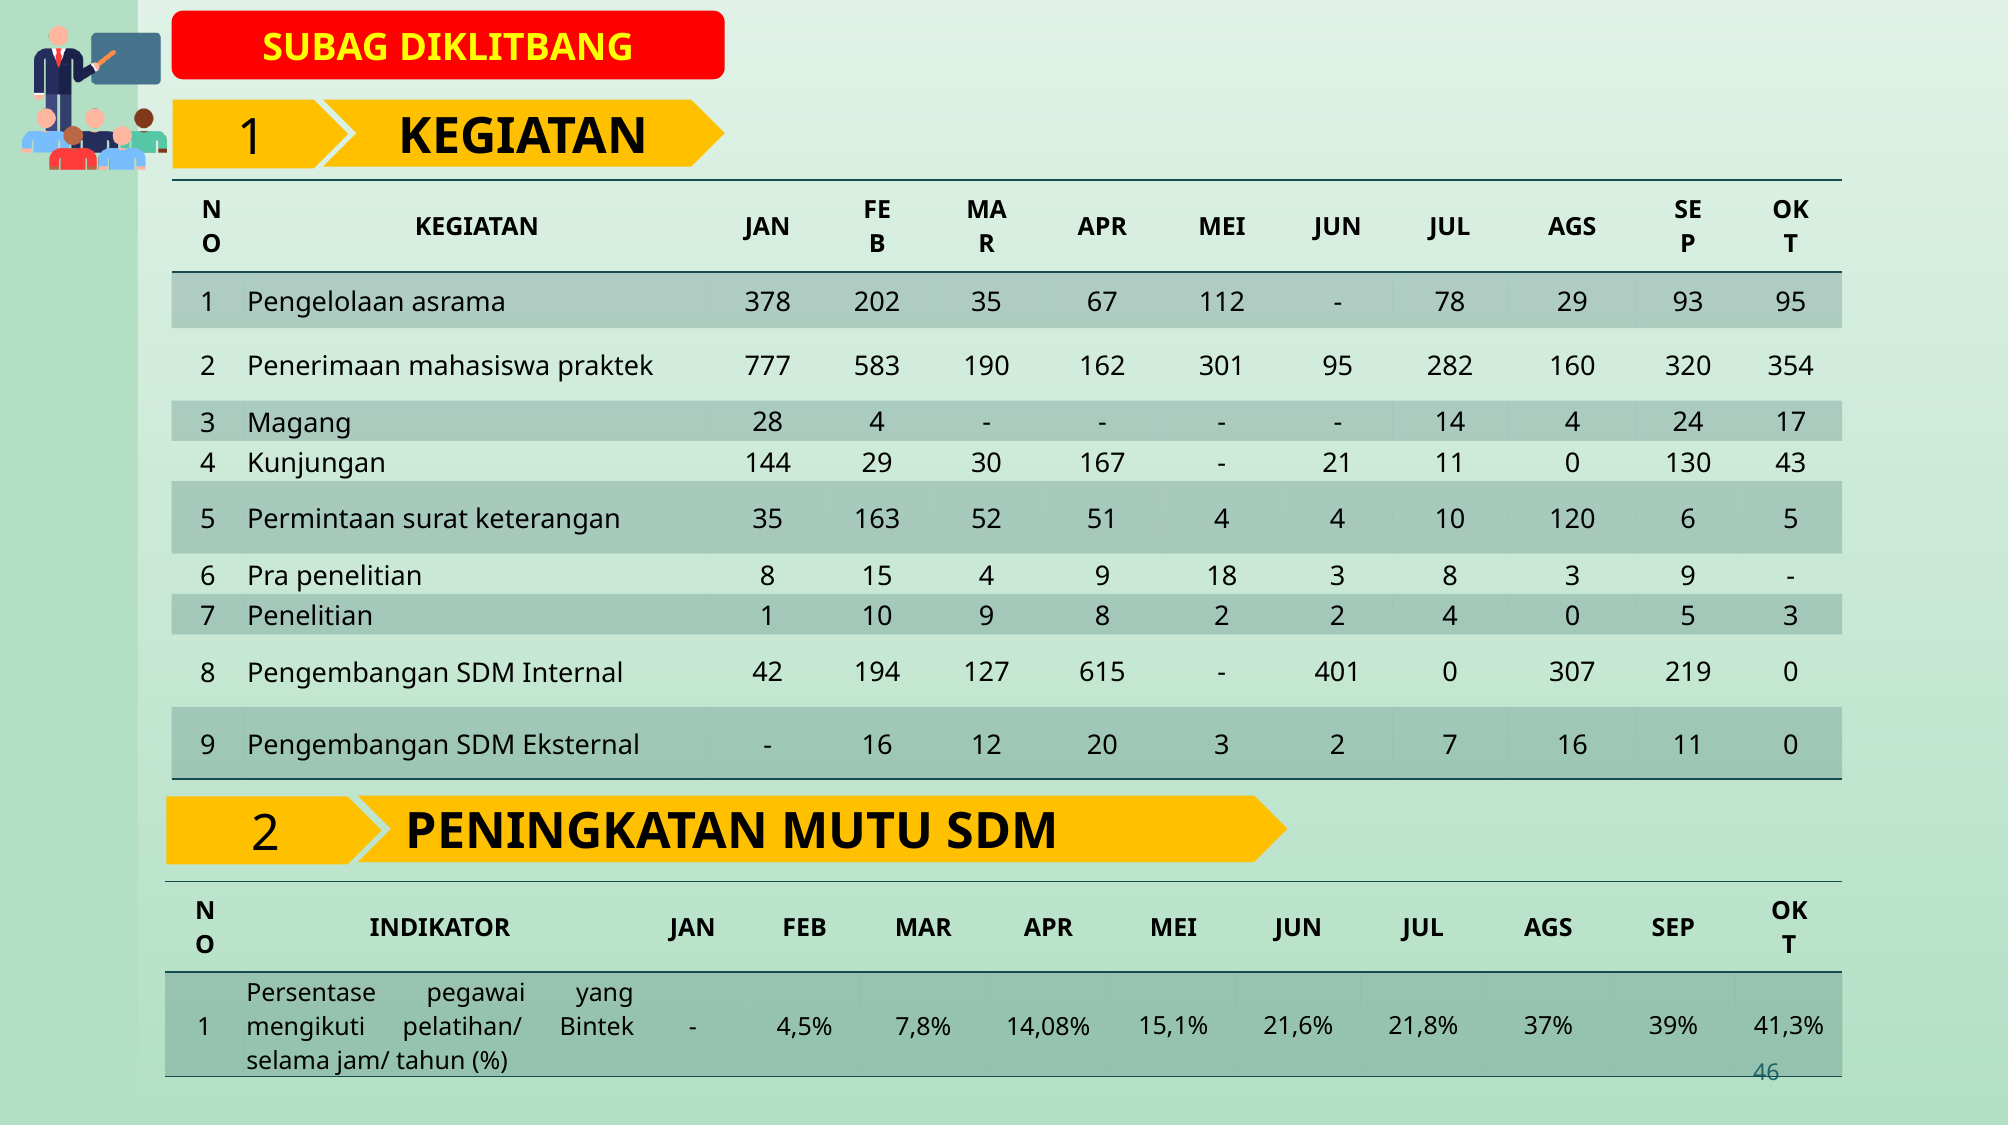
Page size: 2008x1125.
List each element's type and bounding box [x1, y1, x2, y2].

text_box [172, 99, 725, 169]
text_box [166, 795, 1288, 865]
slide_number [1326, 1077, 1795, 1103]
picture [22, 25, 167, 171]
table_cell [172, 273, 1842, 778]
text_box [170, 9, 726, 81]
table_header [172, 181, 1842, 271]
table_cell [165, 973, 1842, 1076]
table_header [165, 882, 1842, 971]
